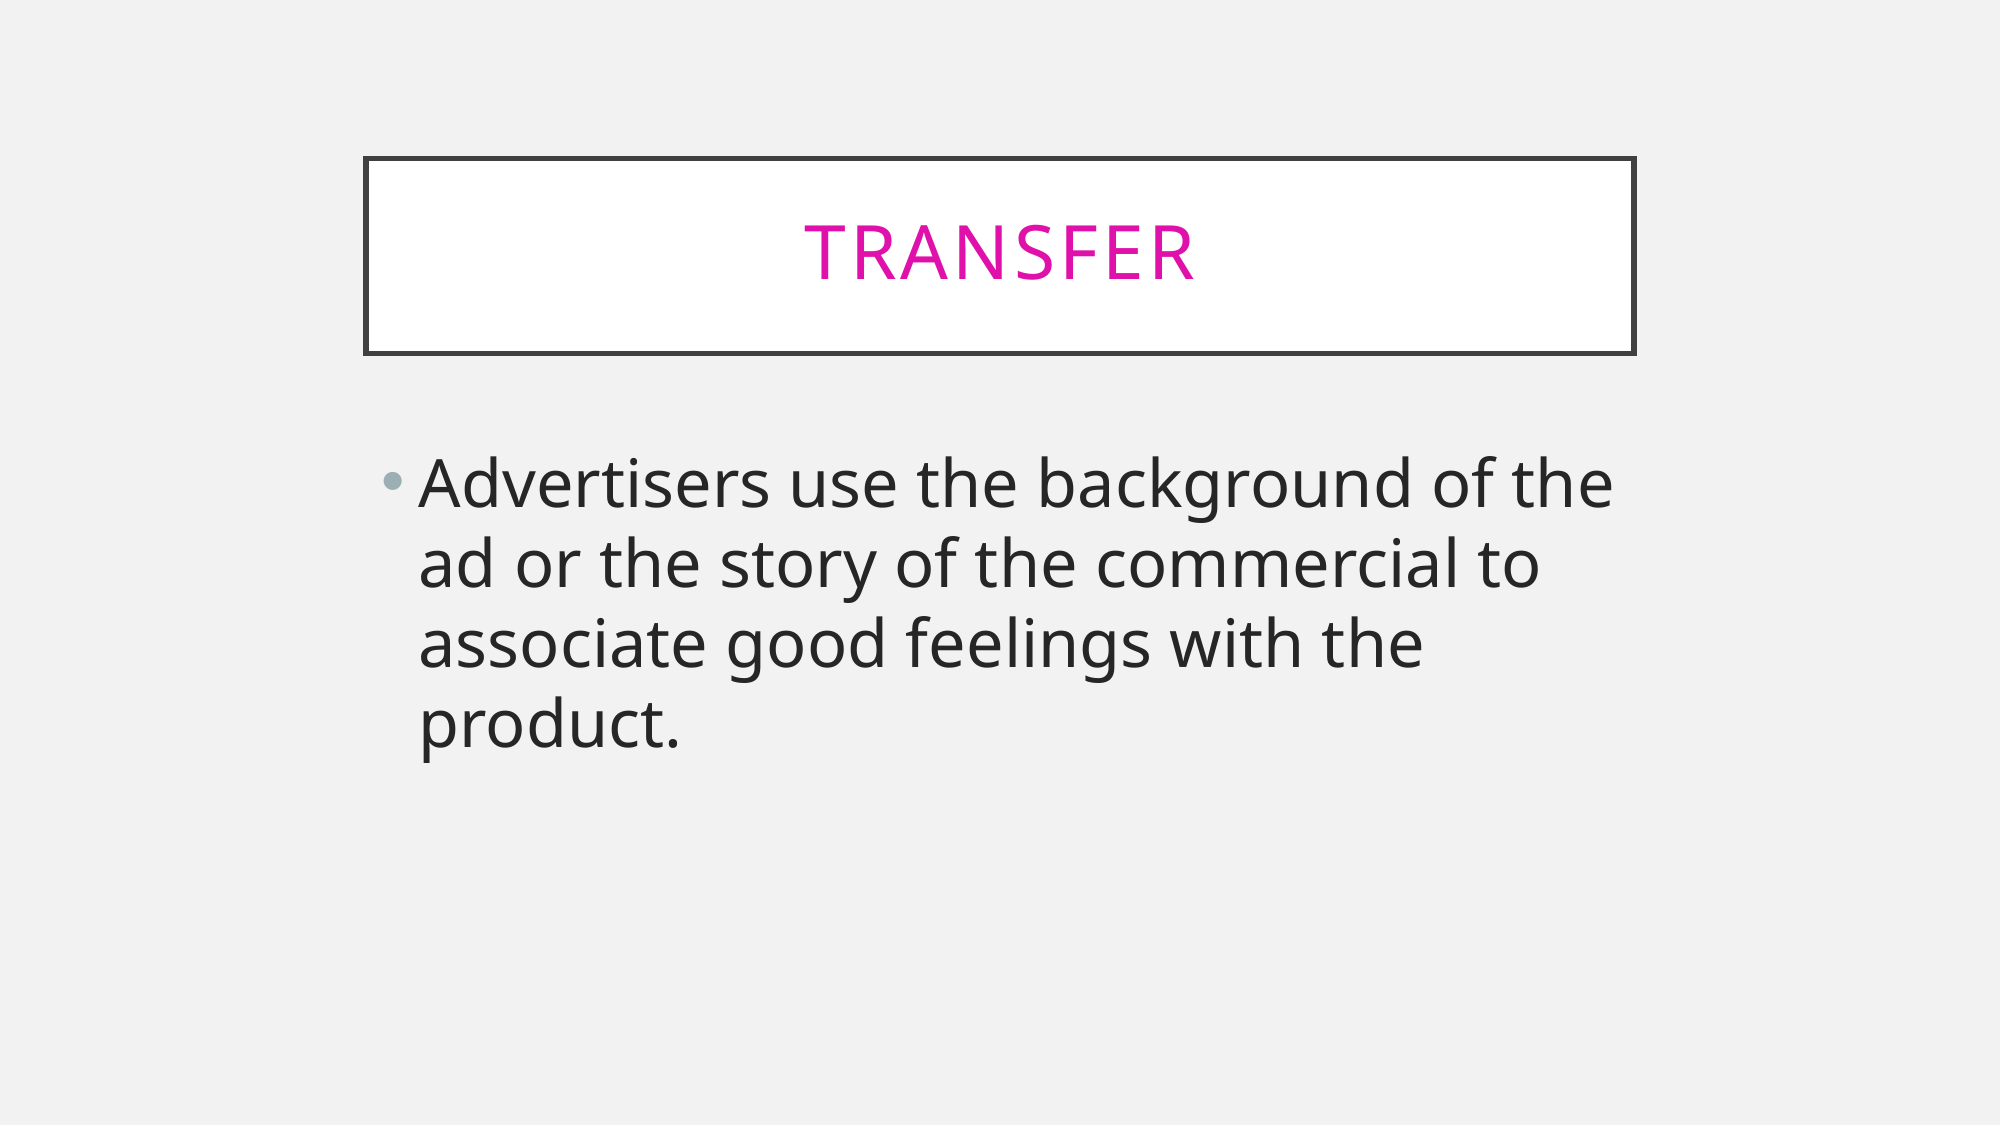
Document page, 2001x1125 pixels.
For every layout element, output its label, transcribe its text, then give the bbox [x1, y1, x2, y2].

title Transfer [363, 156, 1637, 356]
list Advertisers use the background of the ad or the story of the commercial to associate good feelings with the product. [366, 432, 1634, 942]
